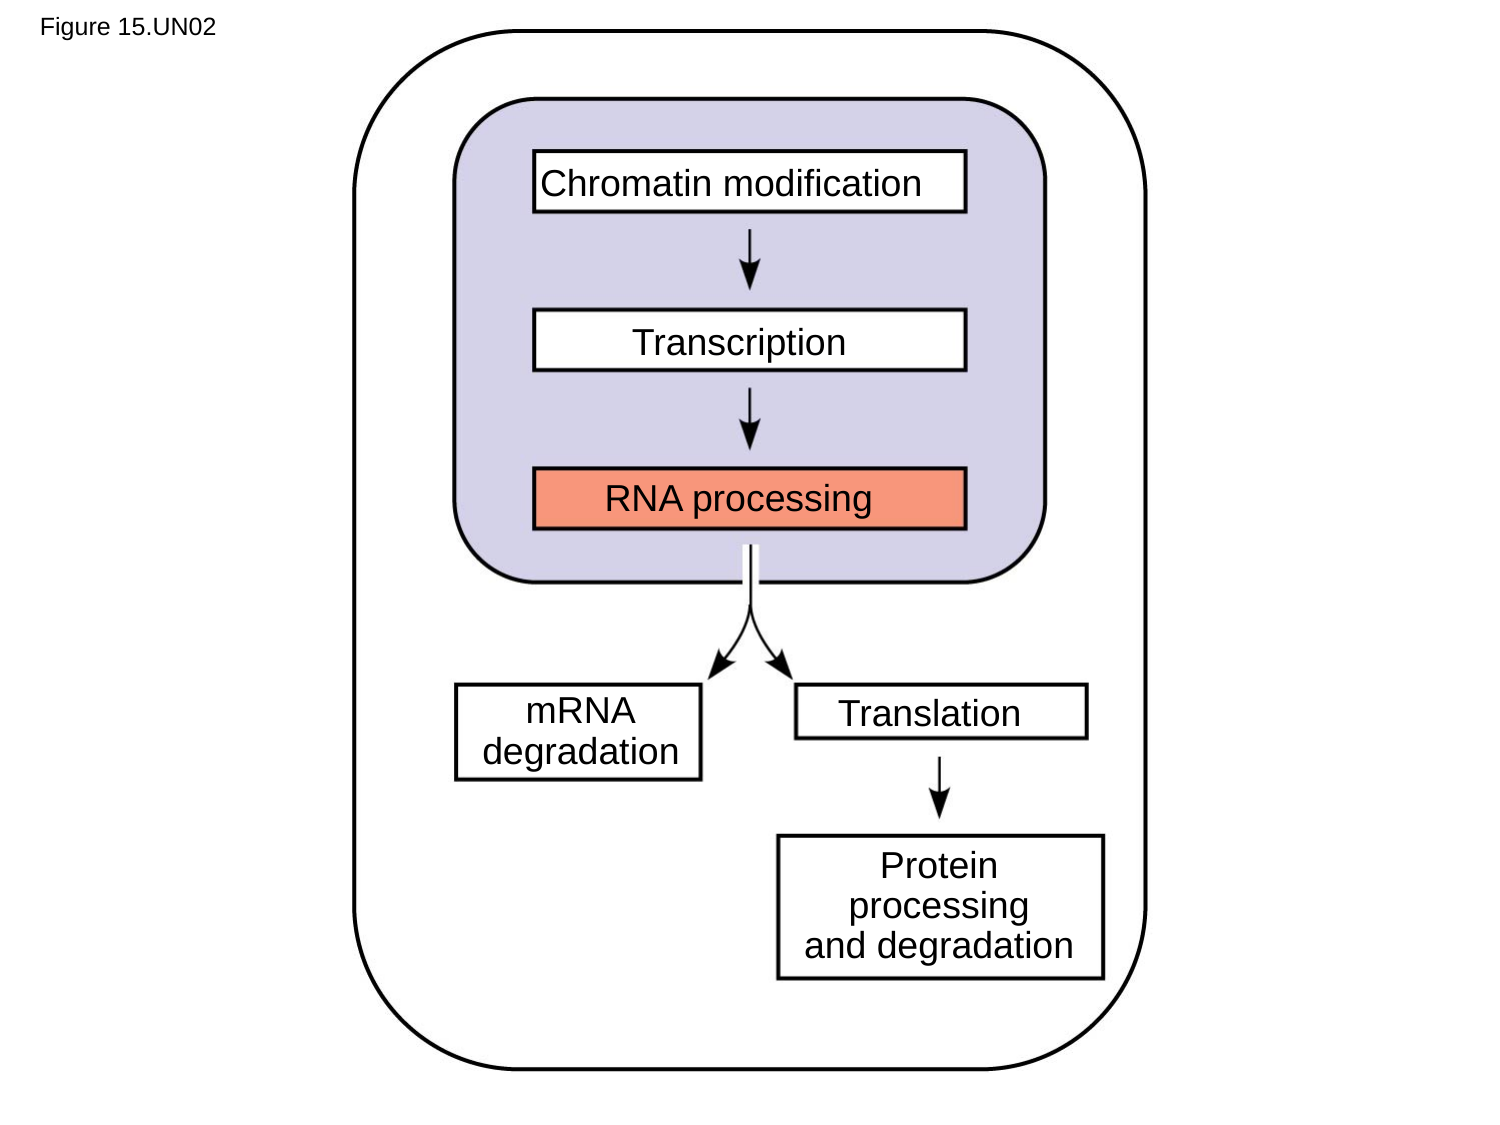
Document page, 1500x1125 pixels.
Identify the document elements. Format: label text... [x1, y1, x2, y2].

picture [343, 22, 1156, 1074]
title Figure 15.UN02 [24, 0, 351, 51]
